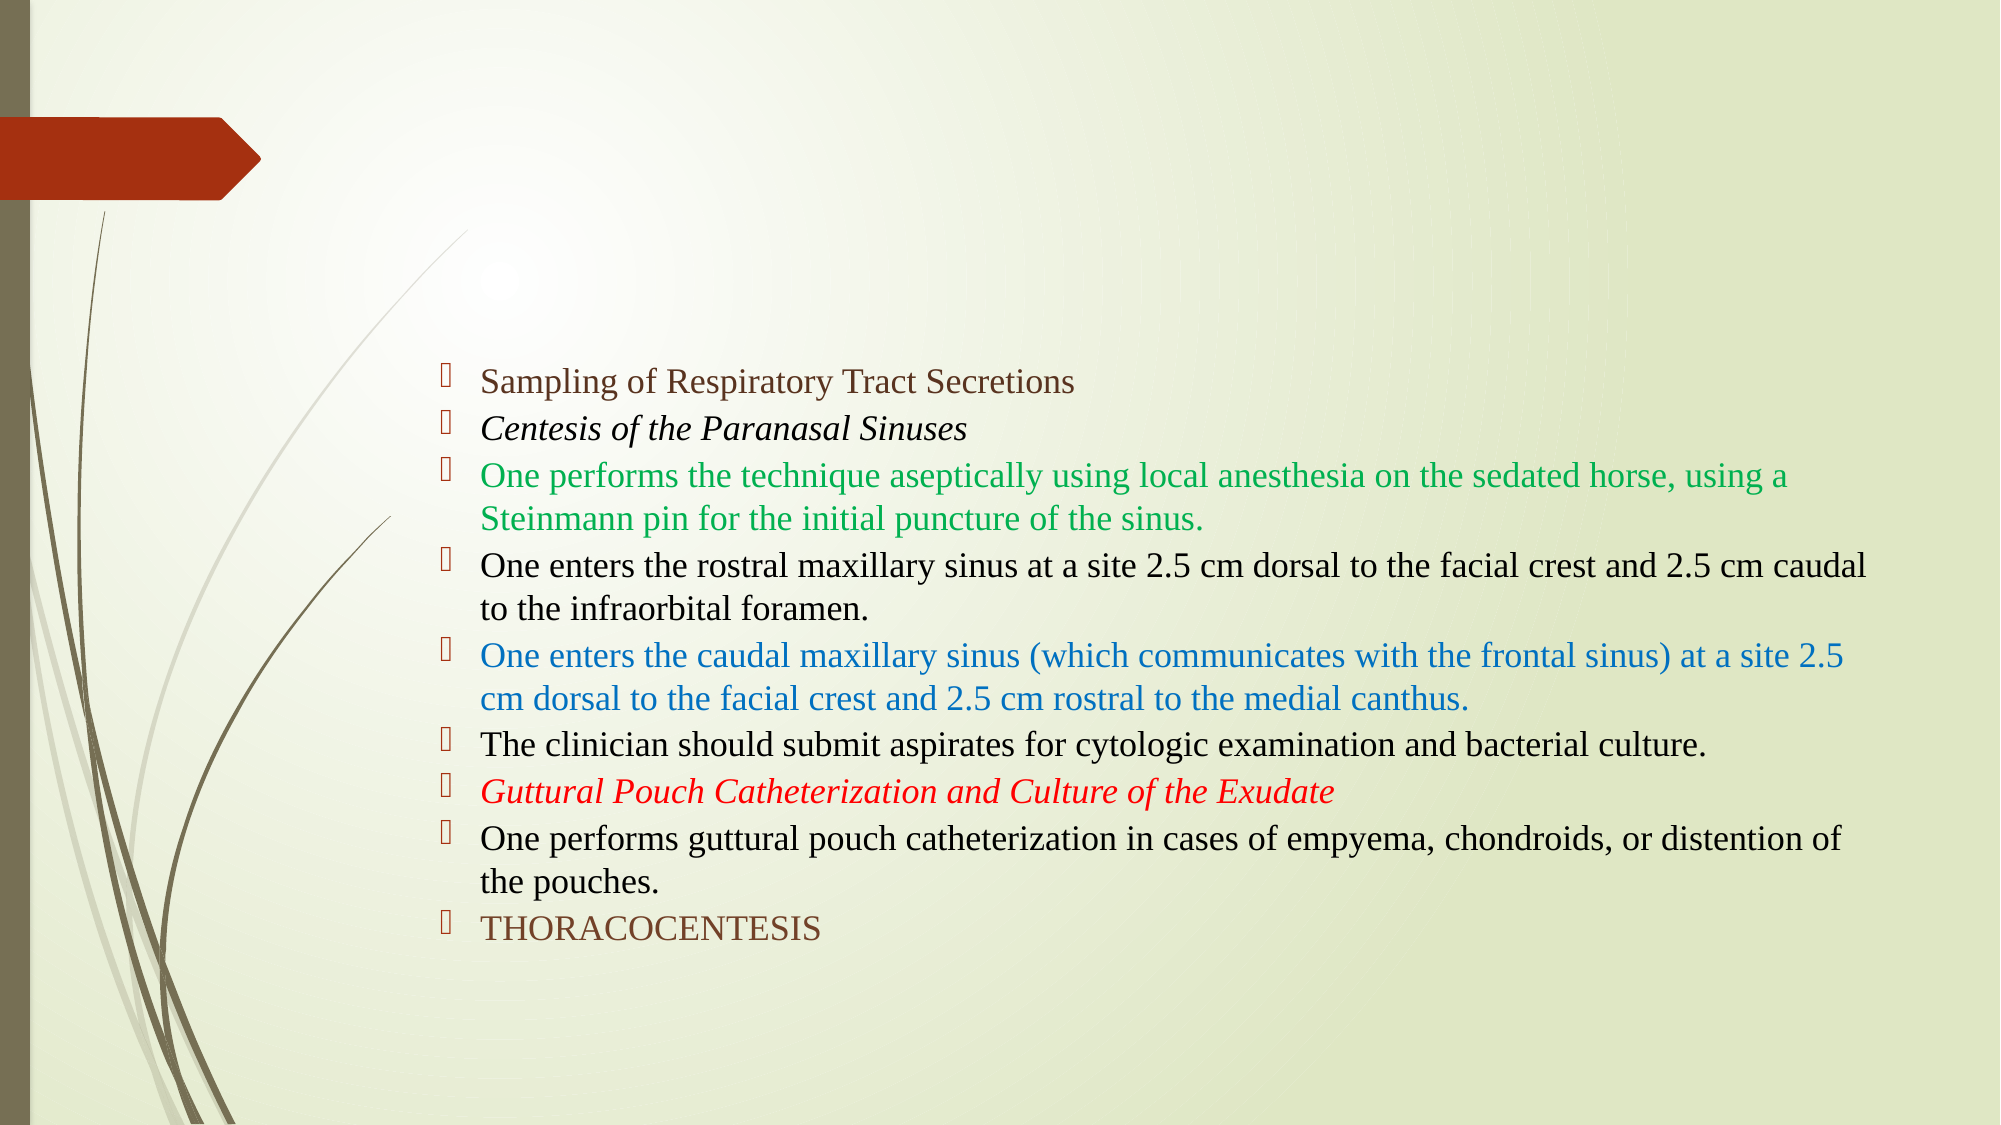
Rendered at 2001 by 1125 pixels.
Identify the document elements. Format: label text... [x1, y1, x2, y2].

list Sampling of Respiratory Tract Secretions Centesis of the Paranasal Sinuses One performs the technique aseptically using local anesthesia on the sedated horse, using a Steinmann pin for the initial puncture of the sinus. One enters the rostral maxillary sinus at a site 2.5 cm dorsal to the facial crest and 2.5 cm caudal to the infraorbital foramen. One enters the caudal maxillary sinus (which communicates with the frontal sinus) at a site 2.5 cm dorsal to the facial crest and 2.5 cm rostral to the medial canthus. The clinician should submit aspirates for cytologic examination and bacterial culture. Guttural Pouch Catheterization and Culture of the Exudate One performs guttural pouch catheterization in cases of empyema, chondroids, or distention of the pouches. THORACOCENTESIS [424, 350, 1888, 970]
